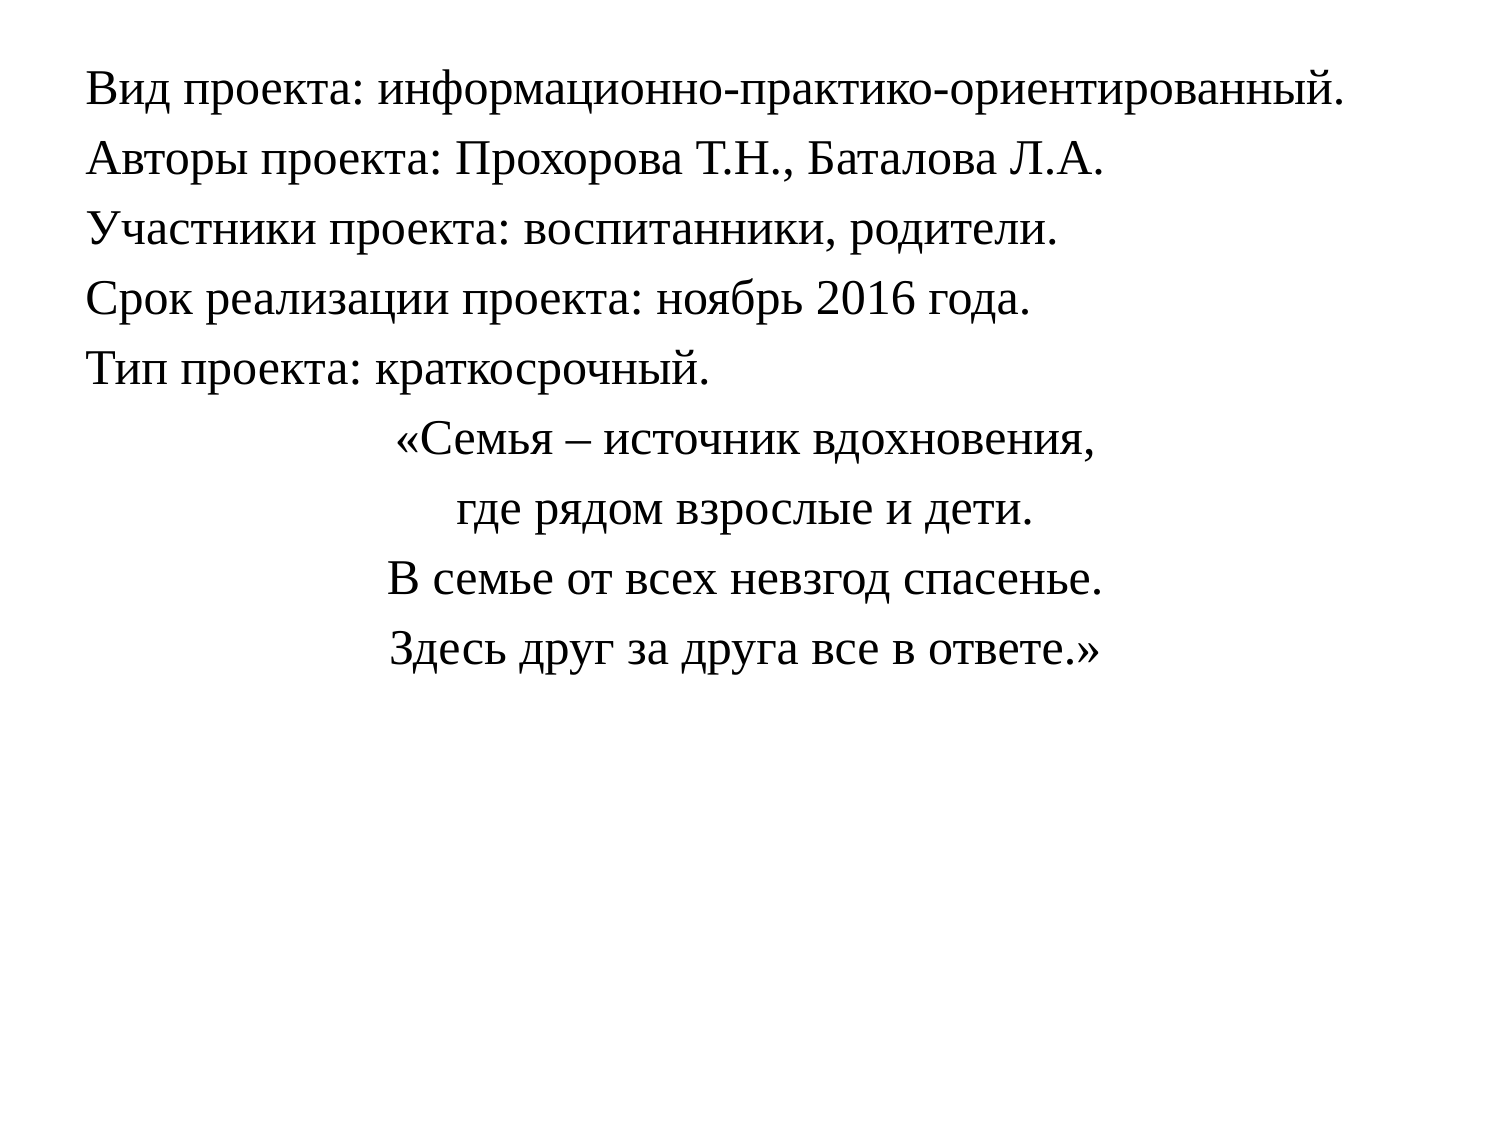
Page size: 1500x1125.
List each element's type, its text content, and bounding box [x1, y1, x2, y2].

list Вид проекта: информационно-практико-ориентированный. Авторы проекта: Прохорова Т.Н., Баталова Л.А. Участники проекта: воспитанники, родители. Срок реализации проекта: ноябрь 2016 года. Тип проекта: краткосрочный. «Семья – источник вдохновения, где рядом взрослые и дети. В семье от всех невзгод спасенье. Здесь друг за друга все в ответе.» [70, 46, 1421, 1067]
